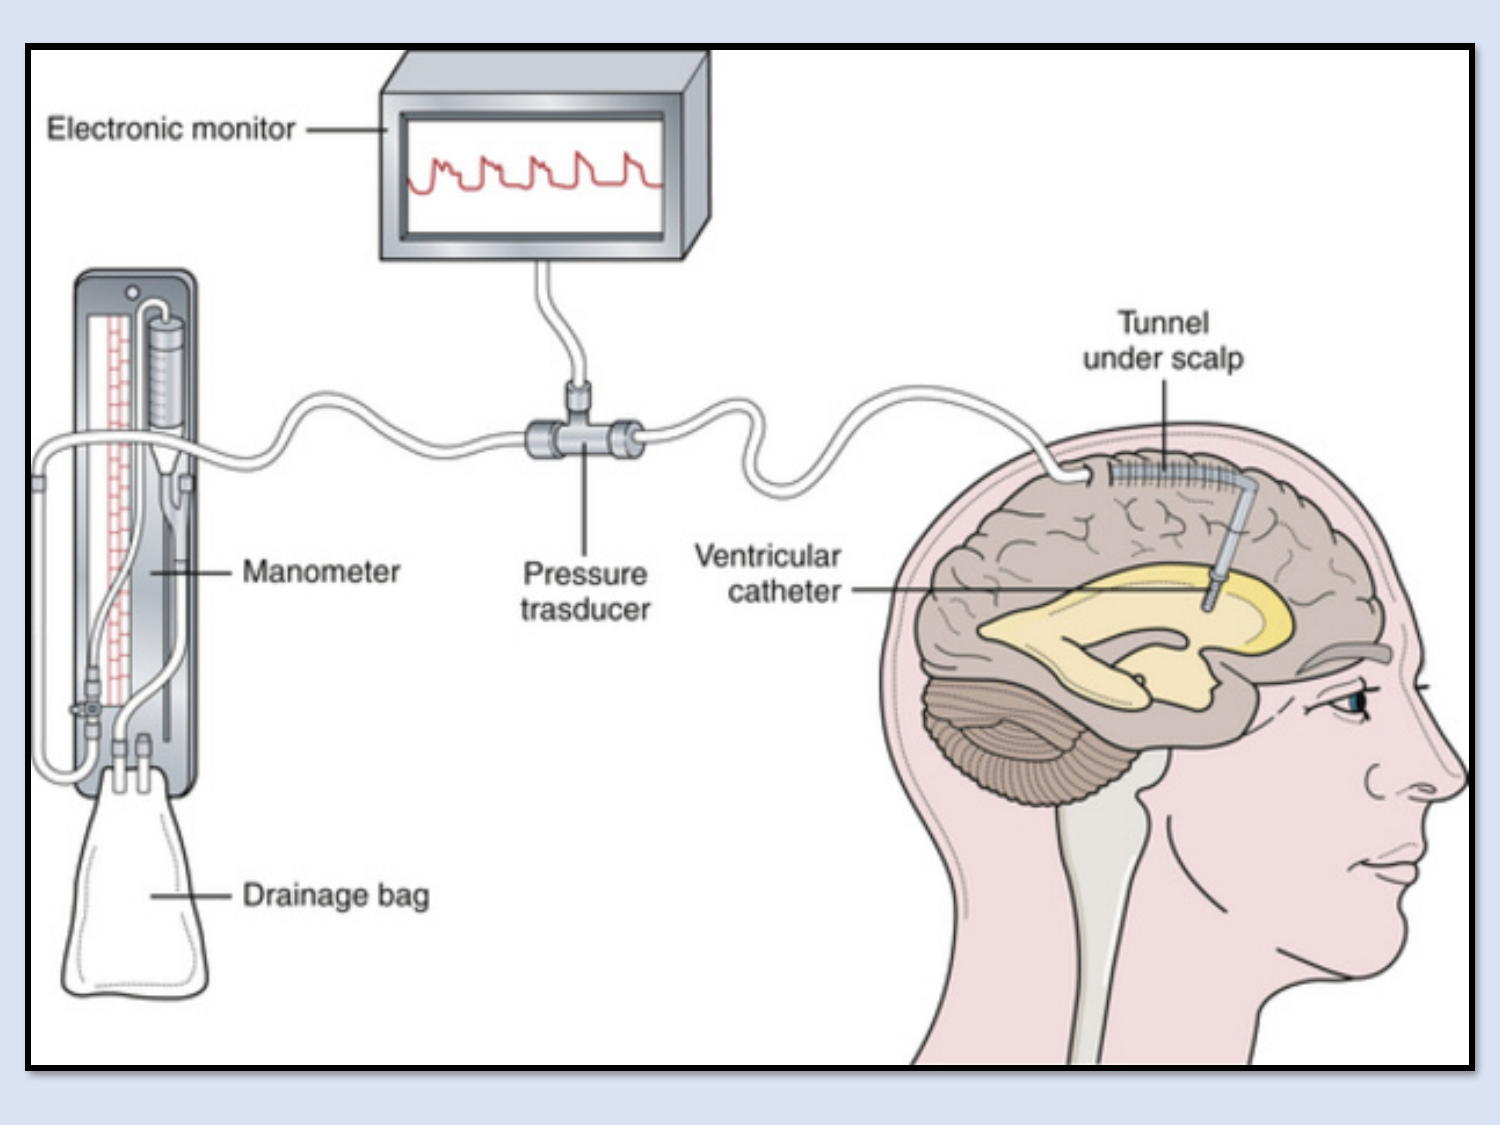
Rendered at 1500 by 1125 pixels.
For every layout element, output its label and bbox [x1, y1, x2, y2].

list [31, 49, 1469, 1066]
